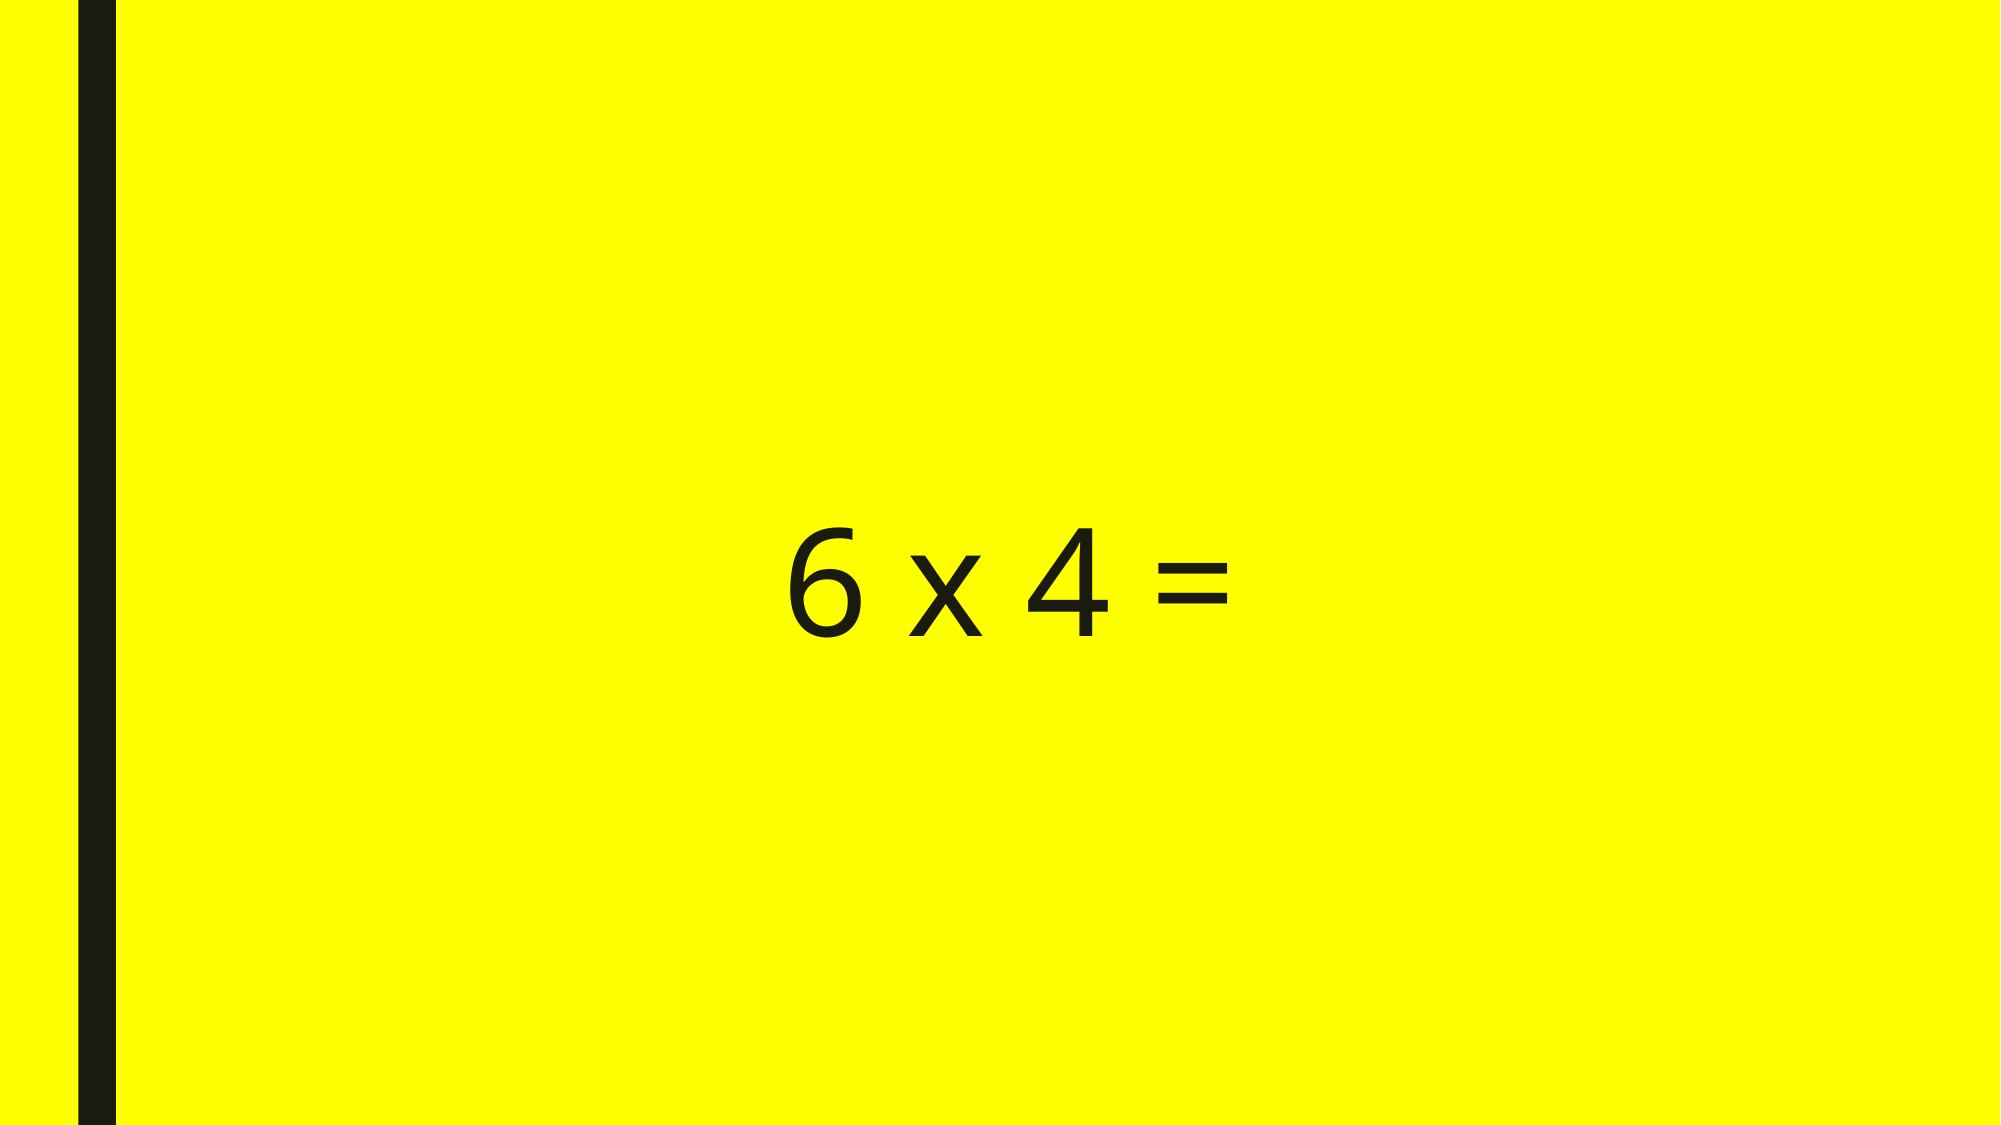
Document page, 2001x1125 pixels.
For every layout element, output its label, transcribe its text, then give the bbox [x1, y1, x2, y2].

list 6 x 4 = [221, 211, 1797, 799]
